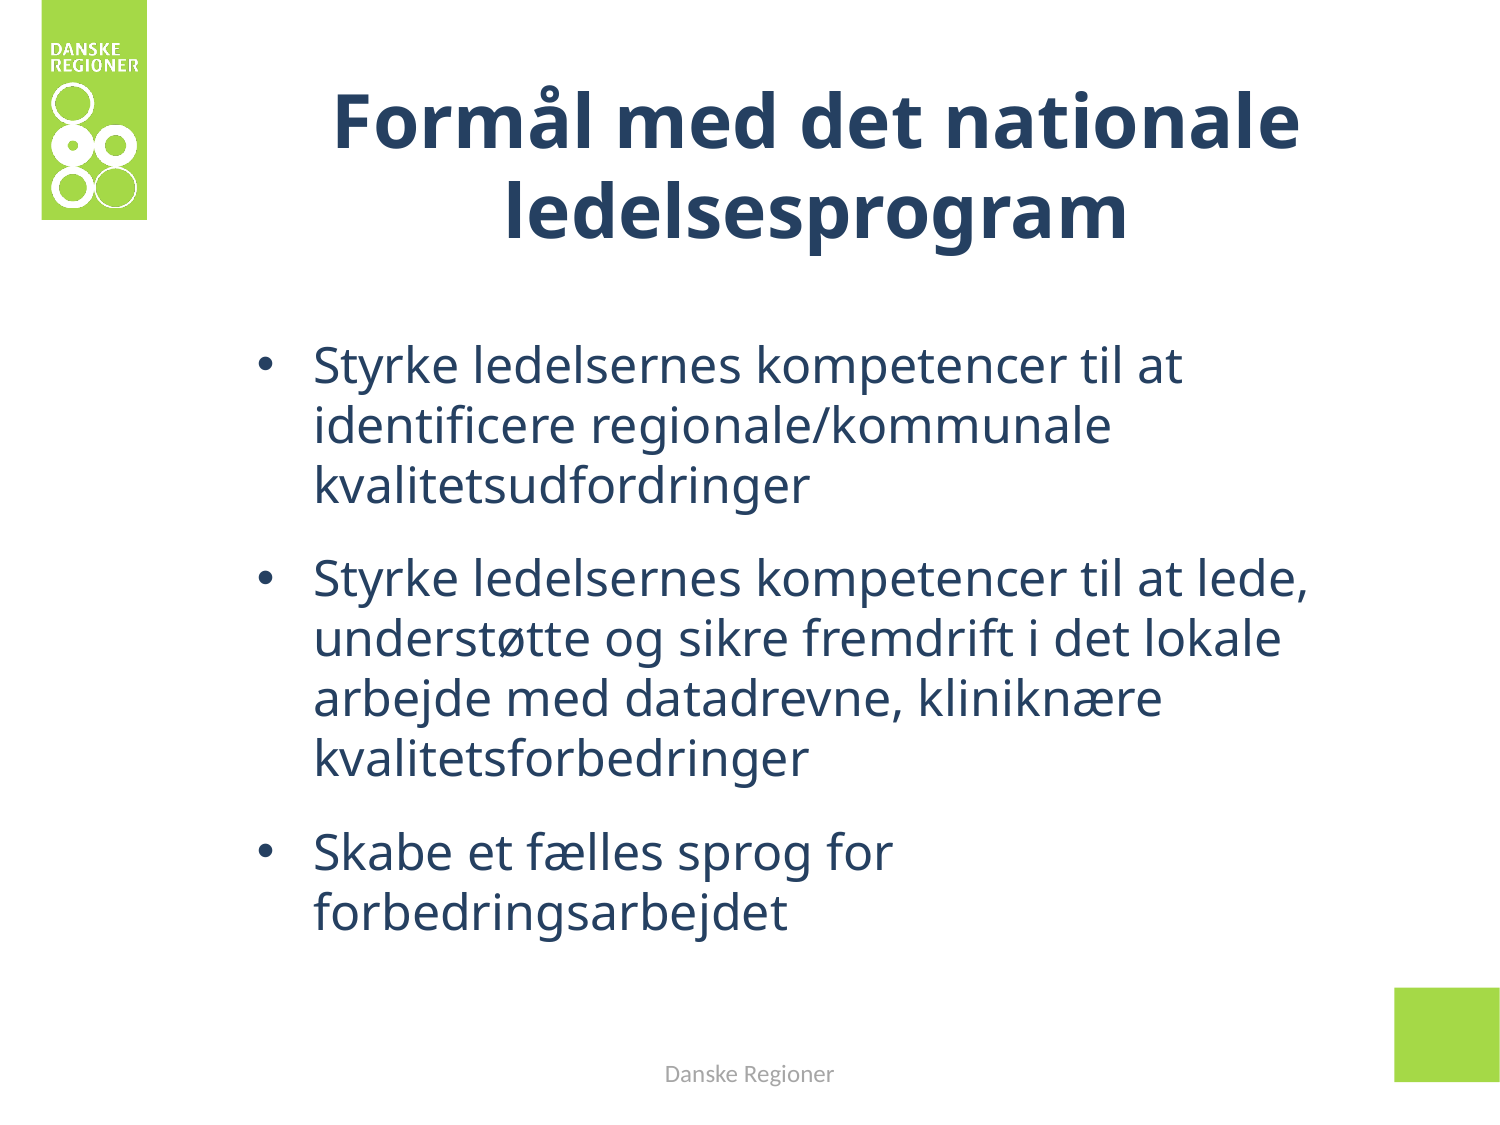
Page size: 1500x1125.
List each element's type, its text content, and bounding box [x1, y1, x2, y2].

list Styrke ledelsernes kompetencer til at identificere regionale/kommunale kvalitetsudfordringer Styrke ledelsernes kompetencer til at lede, understøtte og sikre fremdrift i det lokale arbejde med datadrevne, kliniknære kvalitetsforbedringer Skabe et fælles sprog for forbedringsarbejdet [242, 326, 1376, 851]
footer Danske Regioner [512, 1042, 988, 1103]
picture [51, 42, 138, 208]
title Formål med det nationale ledelsesprogram [218, 66, 1416, 220]
